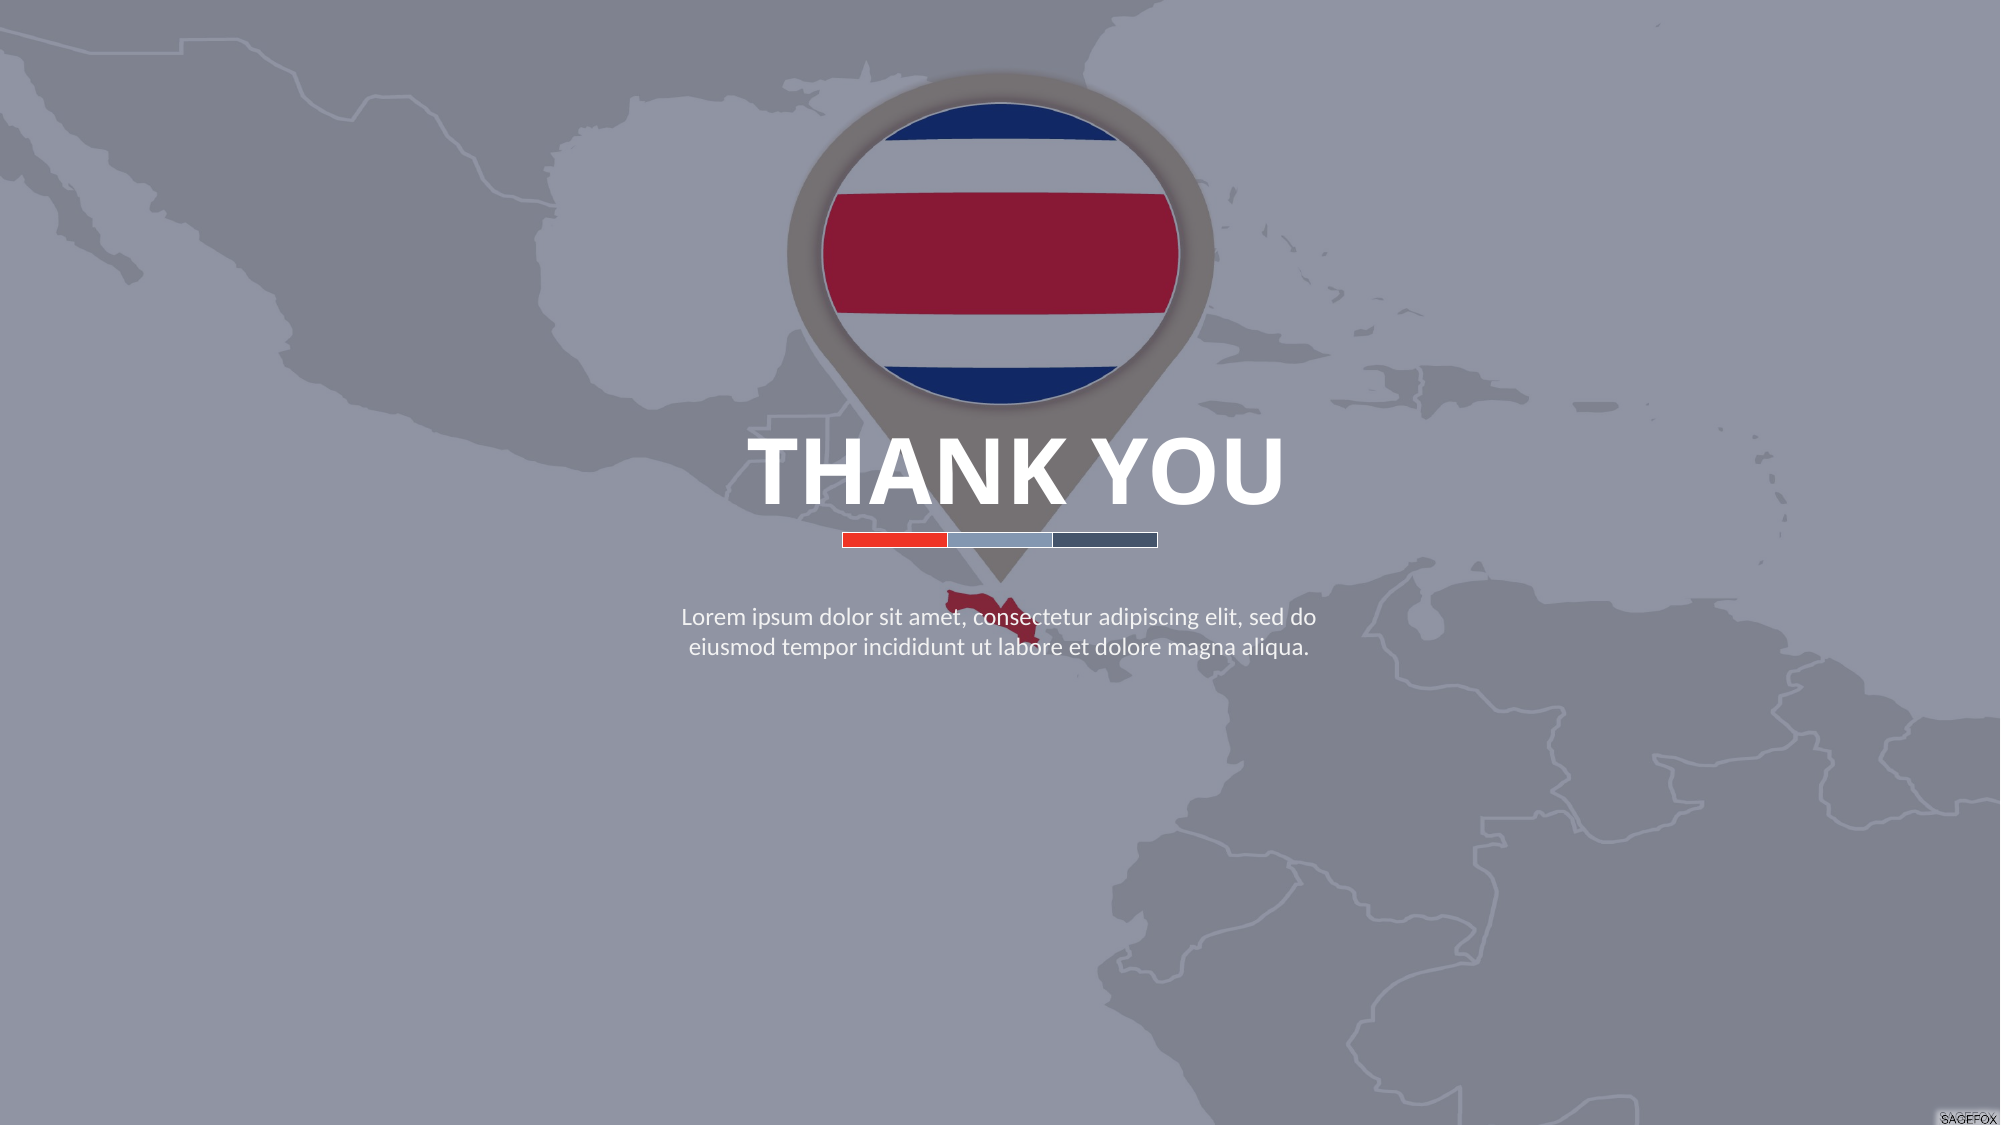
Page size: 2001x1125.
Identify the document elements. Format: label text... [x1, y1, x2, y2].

text_box Lorem ipsum dolor sit amet, consectetur adipiscing elit, sed do eiusmod tempor incididunt ut labore et dolore magna aliqua. [660, 593, 1340, 668]
picture [1938, 1114, 1999, 1125]
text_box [842, 532, 1158, 548]
text_box THANK YOU [565, 405, 1470, 531]
